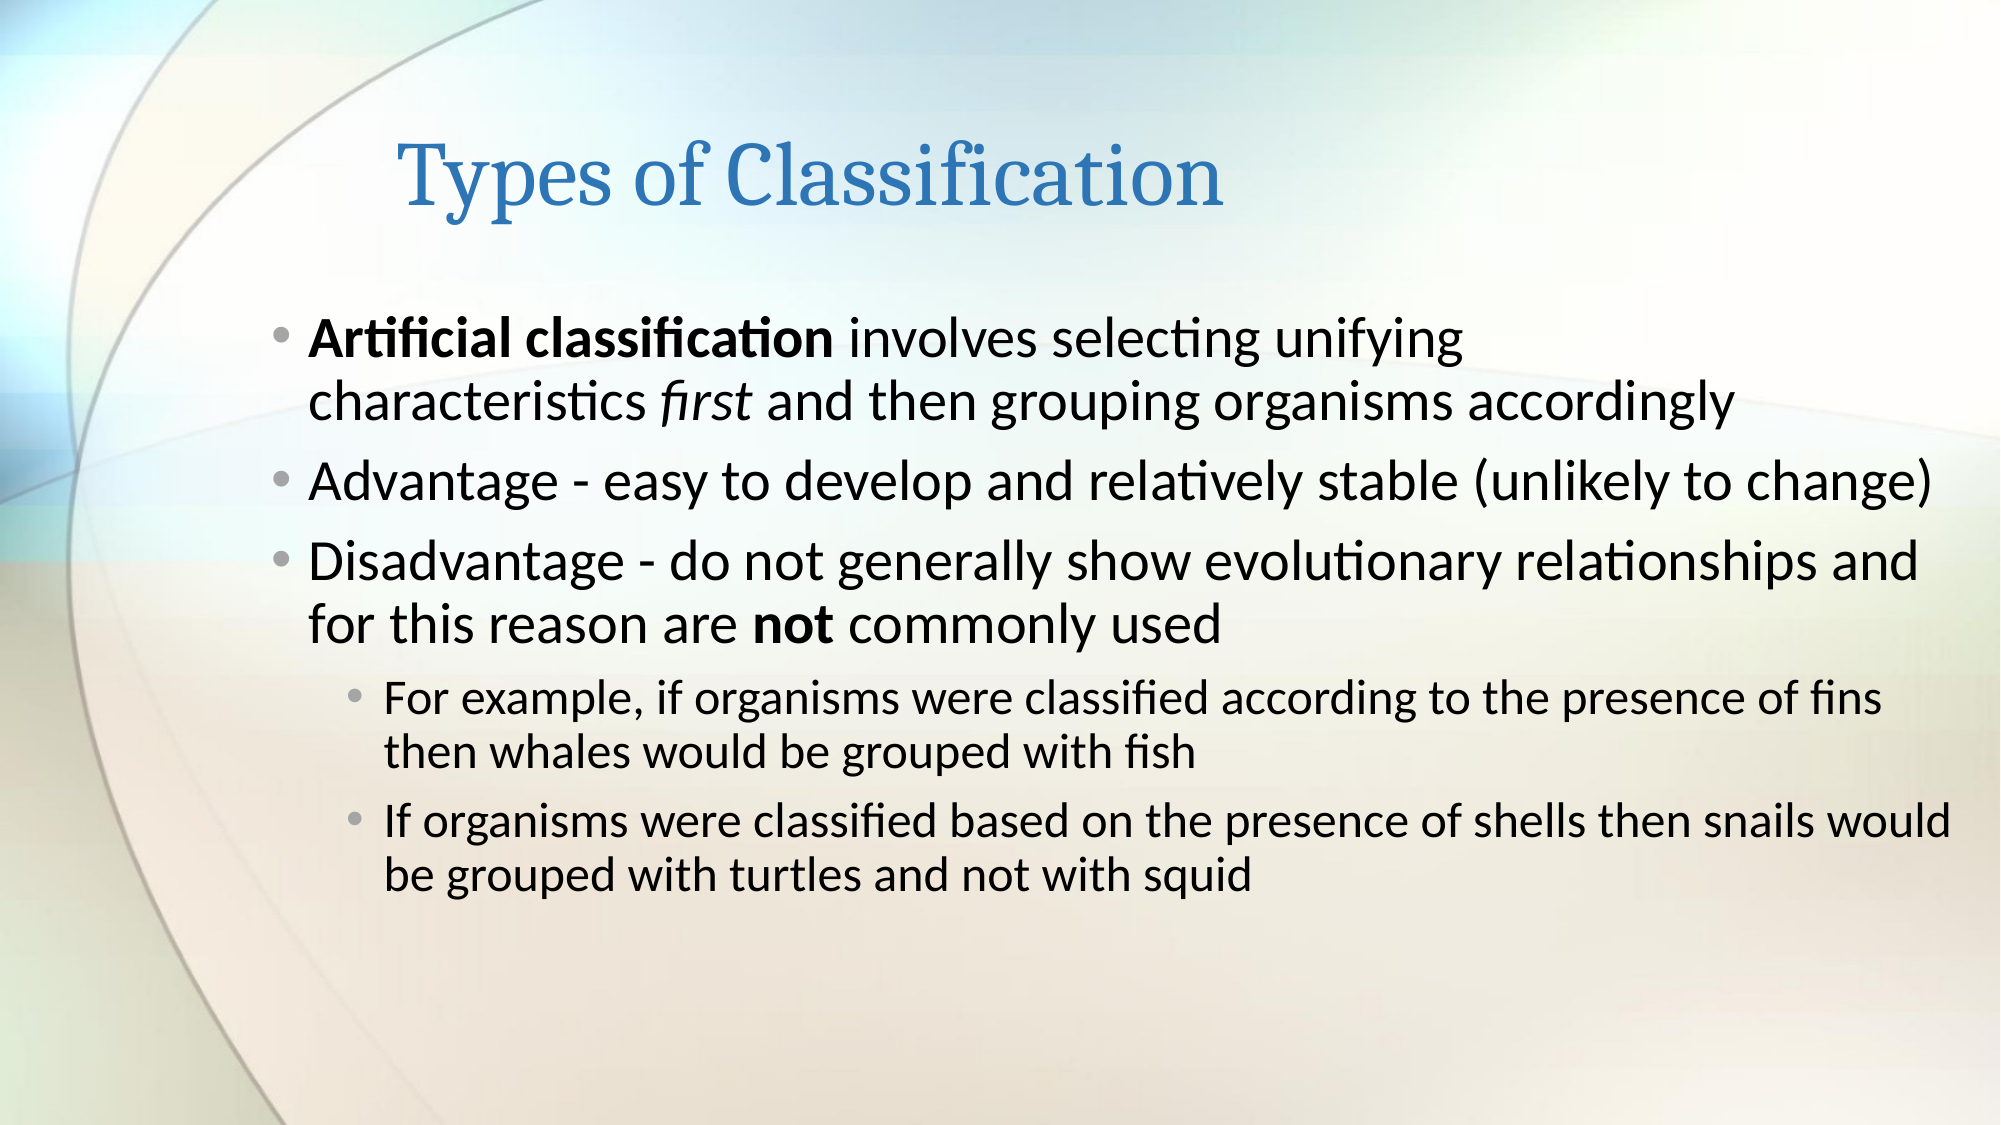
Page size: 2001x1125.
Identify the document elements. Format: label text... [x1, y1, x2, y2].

picture [0, 0, 2001, 1125]
list Artificial classification involves selecting unifying characteristics first and then grouping organisms accordingly Advantage - easy to develop and relatively stable (unlikely to change) Disadvantage - do not generally show evolutionary relationships and for this reason are not commonly used For example, if organisms were classified according to the presence of fins then whales would be grouped with fish If organisms were classified based on the presence of shells then snails would be grouped with turtles and not with squid [256, 299, 1976, 1014]
title Types of Classification [381, 59, 1863, 278]
